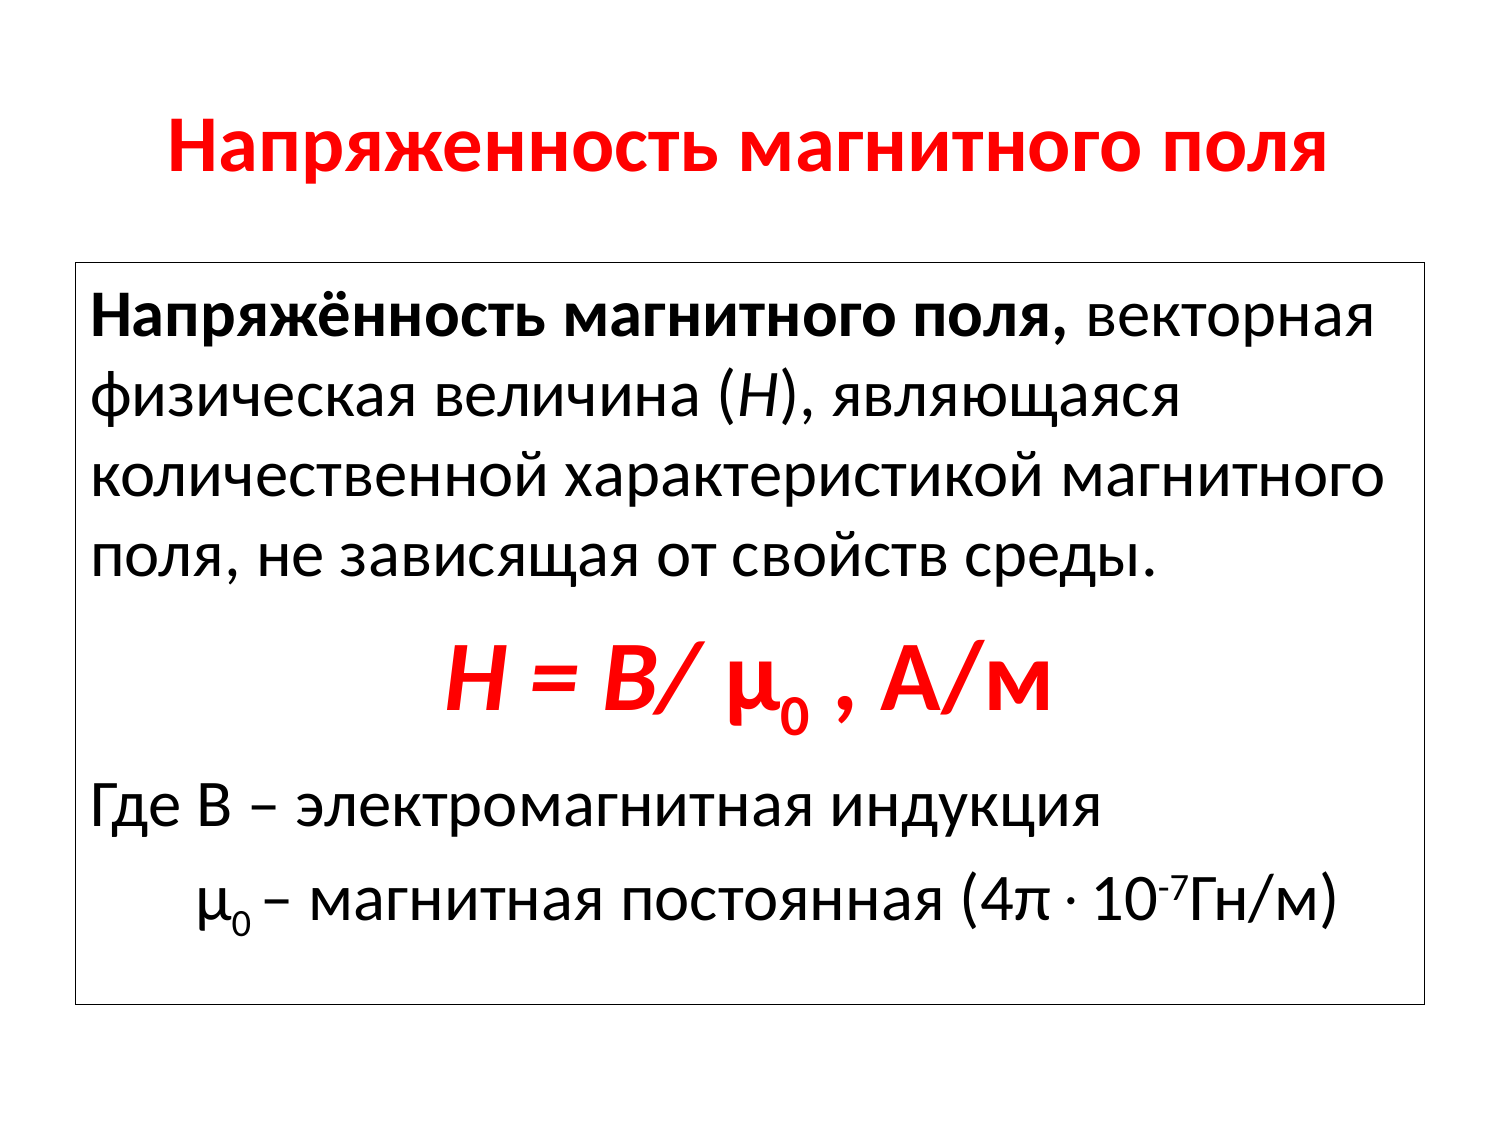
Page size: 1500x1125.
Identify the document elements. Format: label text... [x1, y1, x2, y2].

title Напряженность магнитного поля [75, 45, 1425, 233]
list Напряжённость магнитного поля, векторная физическая величина (Н), являющаяся количественной характеристикой магнитного поля, не зависящая от свойств среды. Н = B/ μ0 , А/м Где В – электромагнитная индукция μ0 – магнитная постоянная (4π10-7Гн/м) [75, 262, 1425, 1005]
